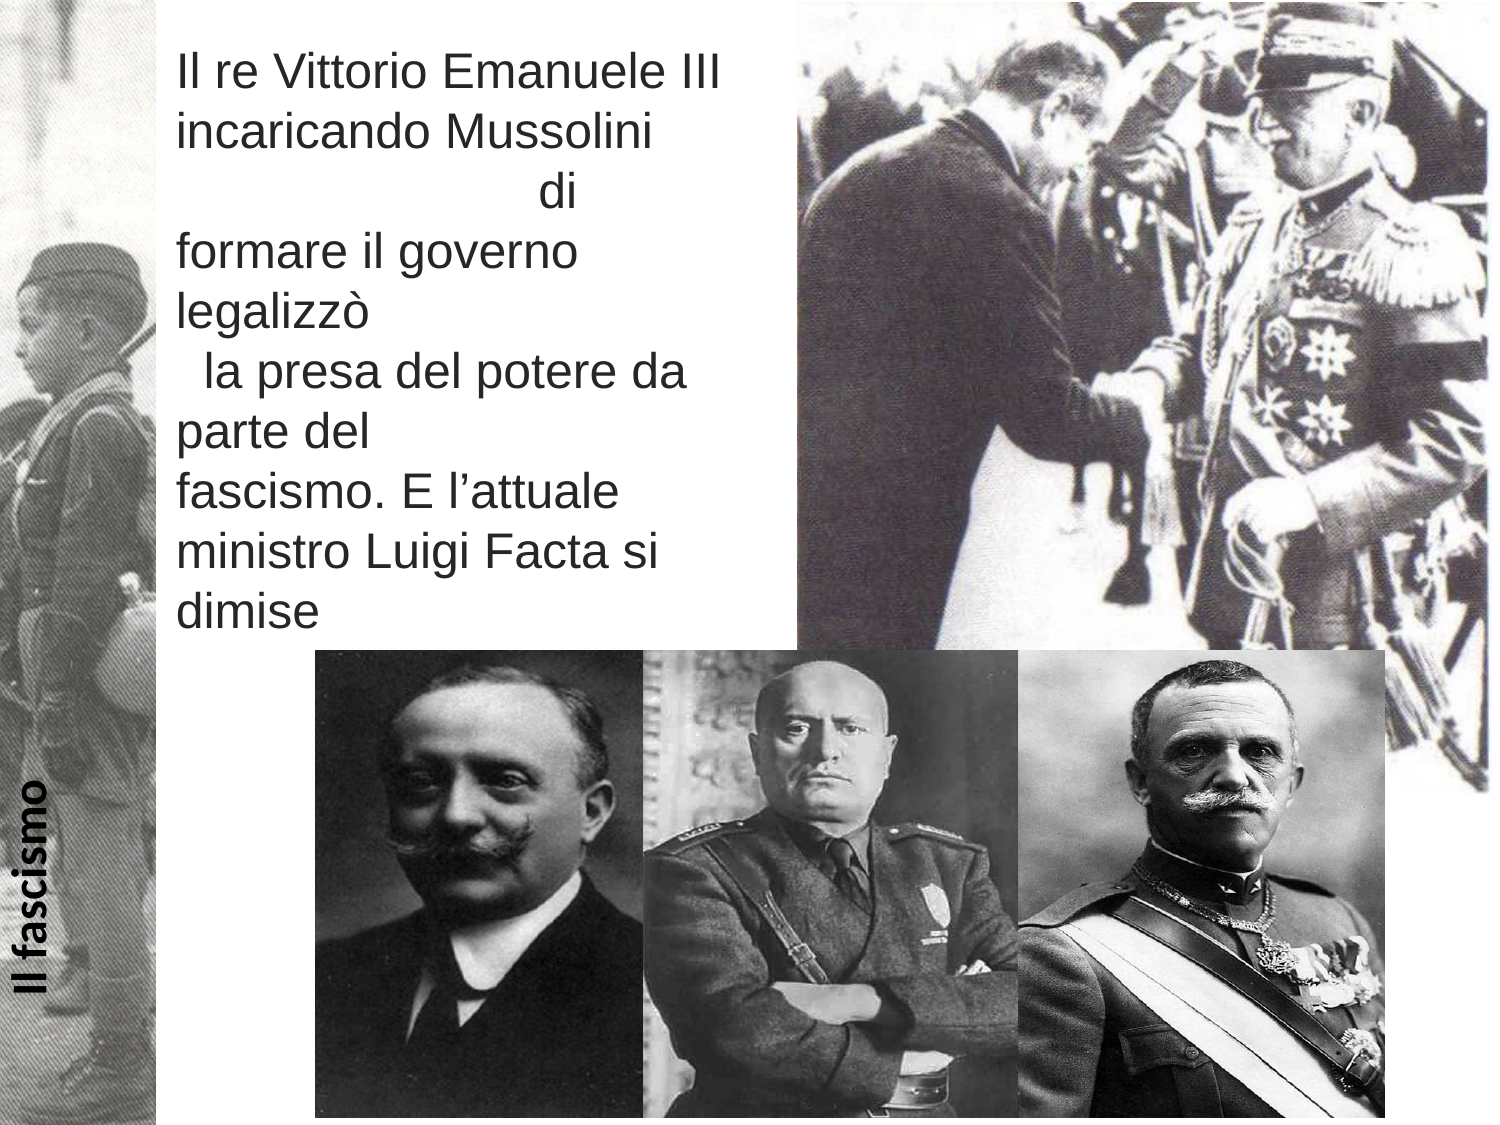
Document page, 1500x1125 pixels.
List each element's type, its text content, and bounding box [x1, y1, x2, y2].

picture [0, 0, 156, 1125]
picture [315, 2, 1492, 1119]
text_box Il re Vittorio Emanuele III incaricando Mussolini di formare il governo legalizzò la presa del potere da parte del fascismo. E l’attuale ministro Luigi Facta si dimise [161, 30, 753, 646]
